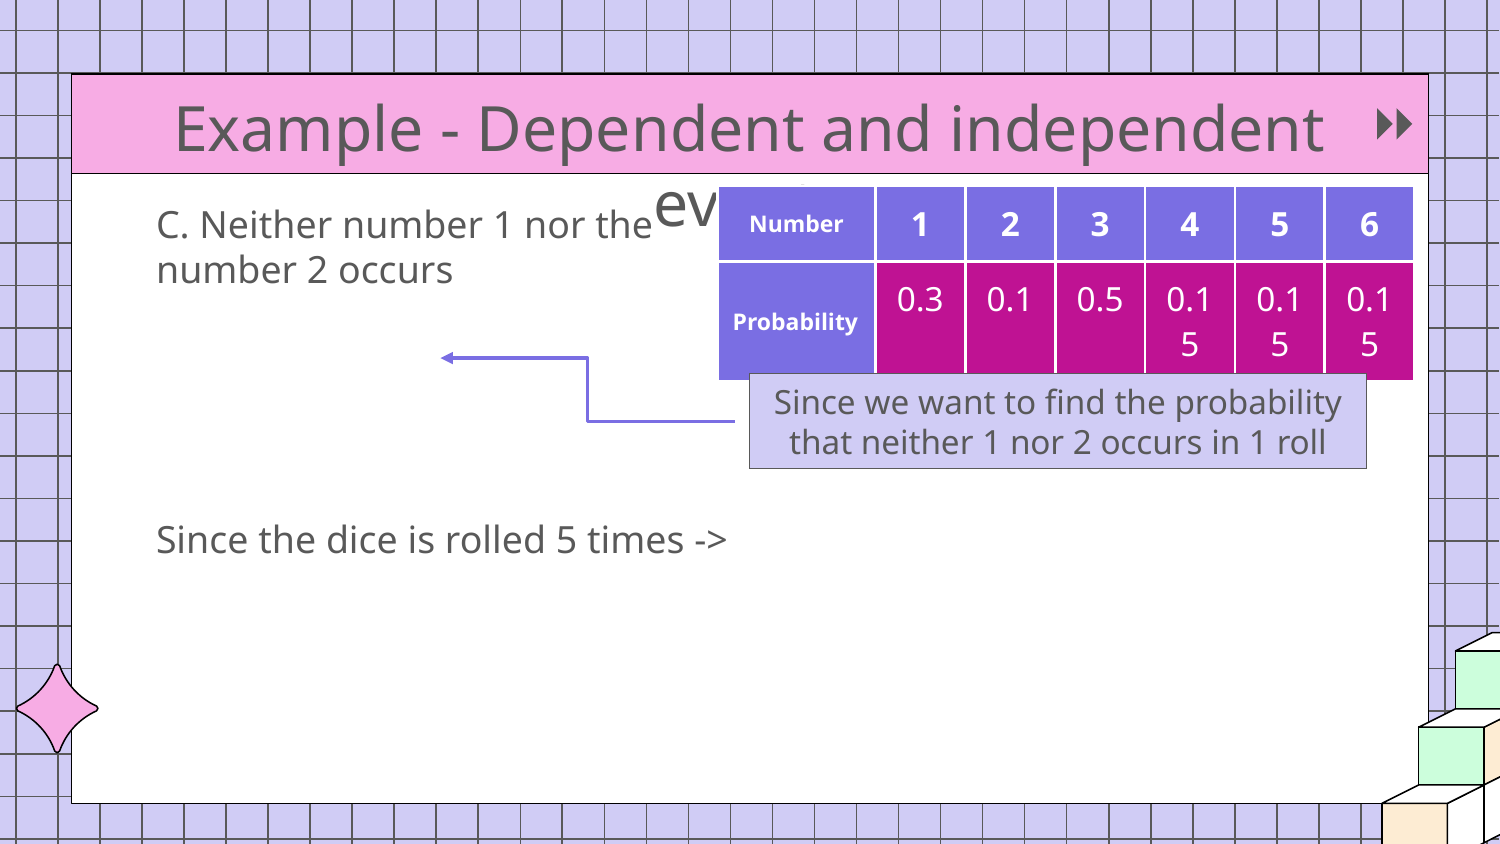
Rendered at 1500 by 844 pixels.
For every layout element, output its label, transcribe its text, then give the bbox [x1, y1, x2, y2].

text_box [440, 357, 736, 423]
table_cell 0.15 [1146, 263, 1234, 373]
table_header 4 [1146, 187, 1234, 260]
table_header 2 [967, 187, 1054, 260]
table_header 1 [877, 187, 964, 260]
table_header 3 [1057, 187, 1144, 260]
table_header 6 [1326, 187, 1413, 260]
text_box Since we want to find the probability that neither 1 nor 2 occurs in 1 roll [749, 373, 1367, 469]
title Example - Dependent and independent events [71, 73, 1429, 174]
table_cell Probability [719, 263, 874, 380]
table_cell 0.15 [1236, 263, 1323, 373]
table_header Number [719, 187, 874, 260]
table_cell 0.3 [877, 263, 964, 373]
table_header 5 [1236, 187, 1323, 260]
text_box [1376, 107, 1413, 140]
table_cell 0.5 [1057, 263, 1144, 373]
table_cell 0.15 [1326, 263, 1413, 380]
table_cell 0.1 [967, 263, 1054, 373]
